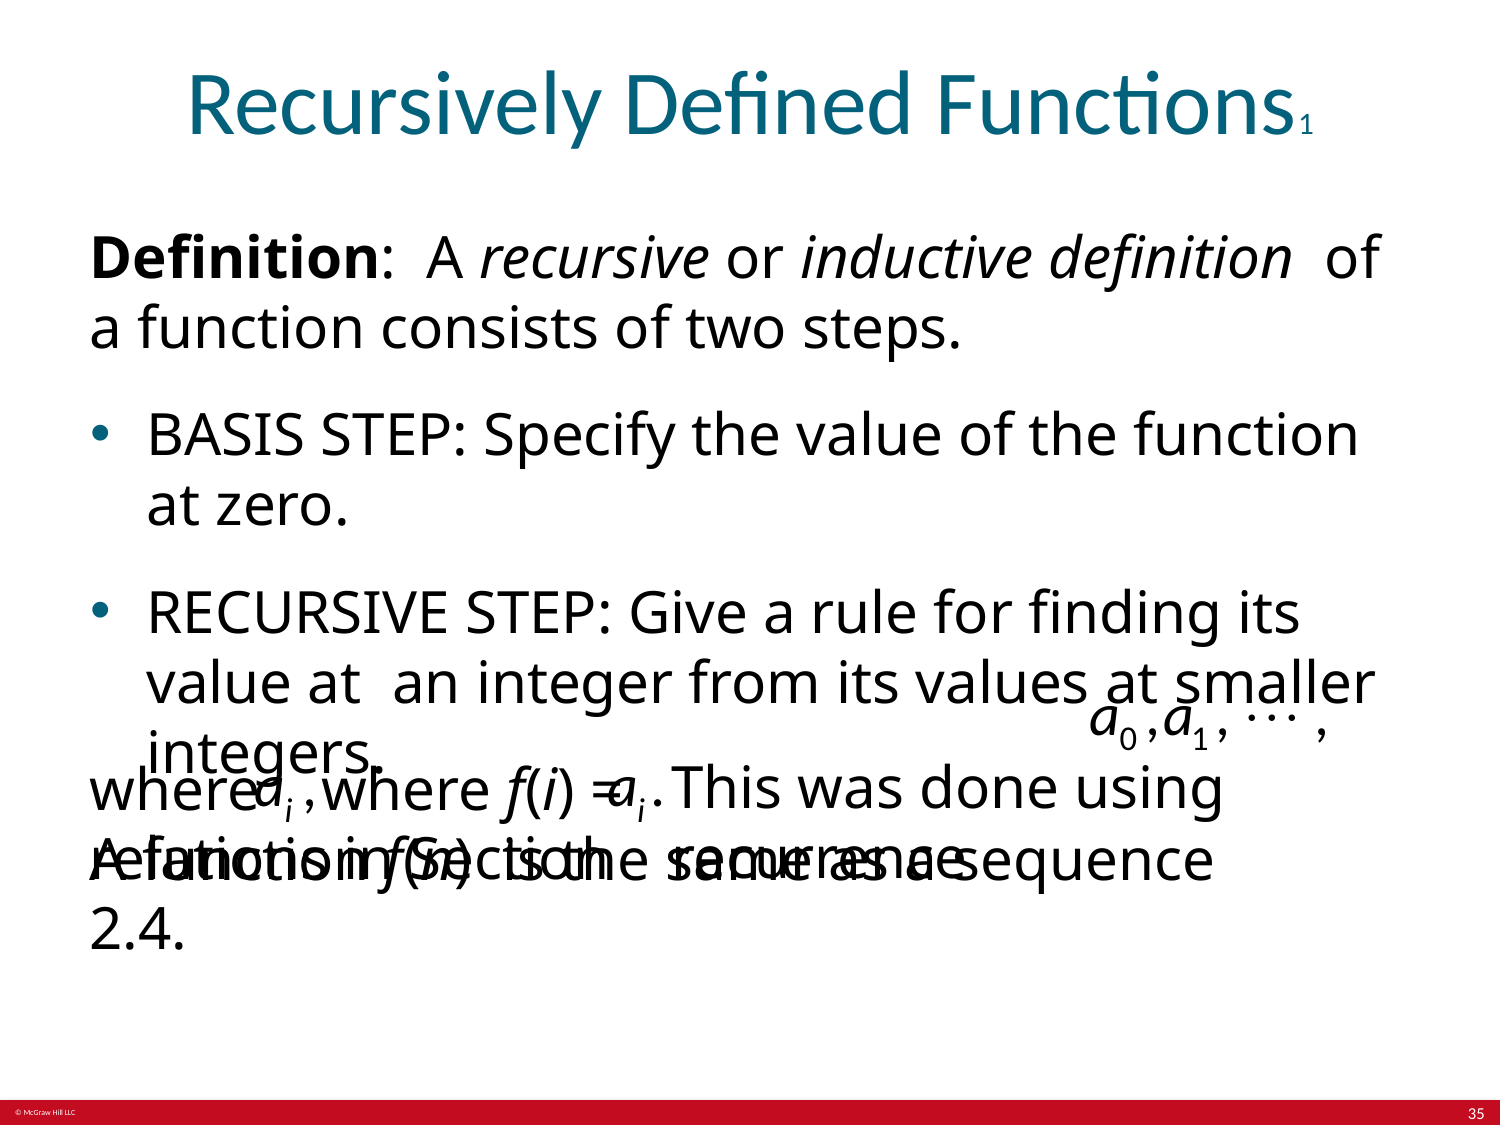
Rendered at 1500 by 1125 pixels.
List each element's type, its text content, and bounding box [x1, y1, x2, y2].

list relations in Section 2.4. [75, 813, 675, 896]
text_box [599, 746, 676, 838]
title Recursively Defined Functions1 [0, 0, 1500, 195]
list Definition: A recursive or inductive definition of a function consists of two steps. BASIS STEP: Specify the value of the function at zero. RECURSIVE STEP: Give a rule for finding its value at an integer from its values at smaller integers. A function f(n) is the same as a sequence [75, 212, 1438, 745]
list Definition: A recursive or inductive definition of a function consists of two steps. BASIS STEP: Specify the value of the function at zero. RECURSIVE STEP: Give a rule for finding its value at an integer from its values at smaller integers. A function f(n) is the same as a sequence [75, 822, 1438, 1000]
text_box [247, 746, 328, 838]
list where [75, 744, 275, 813]
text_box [1082, 674, 1338, 766]
list This was done using recurrence [656, 743, 1457, 822]
list where f(i) = [306, 744, 644, 813]
text_box 35 [1424, 1099, 1500, 1125]
